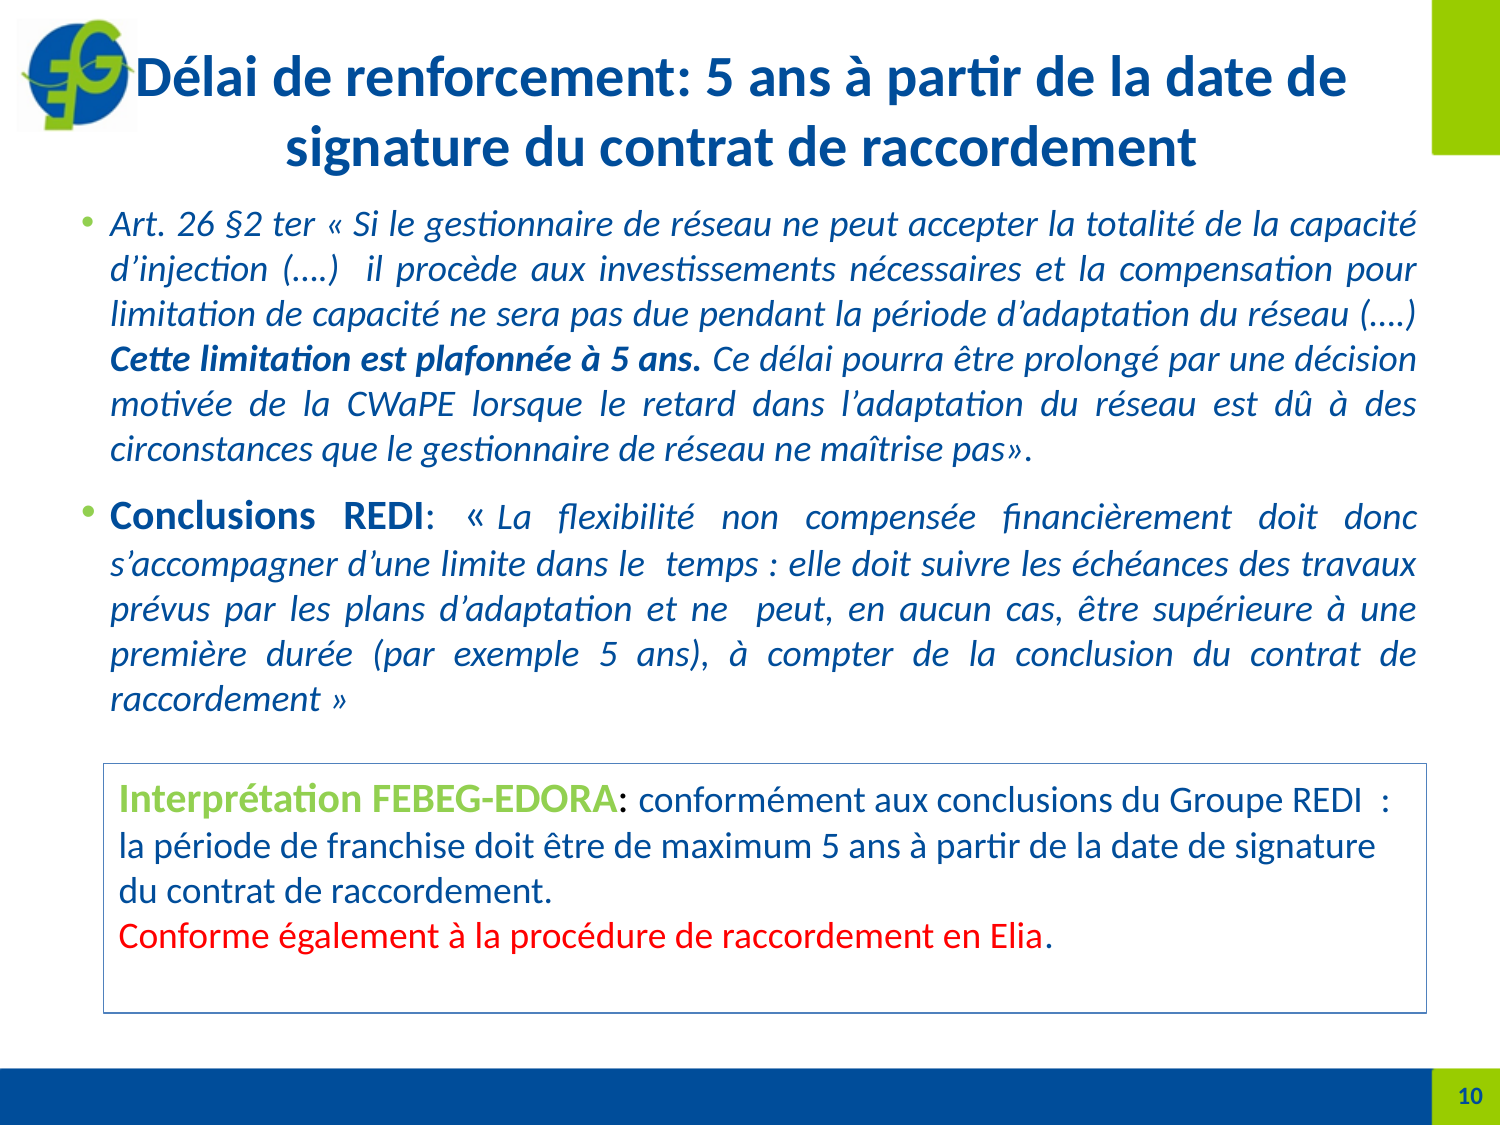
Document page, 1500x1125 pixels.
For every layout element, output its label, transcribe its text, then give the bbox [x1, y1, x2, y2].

text_box Interprétation FEBEG-EDORA: conformément aux conclusions du Groupe REDI : la période de franchise doit être de maximum 5 ans à partir de la date de signature du contrat de raccordement. Conforme également à la procédure de raccordement en Elia. [103, 763, 1427, 1013]
text_box Délai de renforcement: 5 ans à partir de la date de signature du contrat de raccordement [103, 30, 1380, 191]
text_box Art. 26 §2 ter « Si le gestionnaire de réseau ne peut accepter la totalité de la capacité d’injection (….) il procède aux investissements nécessaires et la compensation pour limitation de capacité ne sera pas due pendant la période d’adaptation du réseau (….) Cette limitation est plafonnée à 5 ans. Ce délai pourra être prolongé par une décision motivée de la CWaPE lorsque le retard dans l’adaptation du réseau est dû à des circonstances que le gestionnaire de réseau ne maîtrise pas». Conclusions REDI: « La flexibilité non compensée financièrement doit donc s’accompagner d’une limite dans le temps : elle doit suivre les échéances des travaux prévus par les plans d’adaptation et ne peut, en aucun cas, être supérieure à une première durée (par exemple 5 ans), à compter de la conclusion du contrat de raccordement » [50, 191, 1433, 1071]
picture [0, 0, 1500, 1125]
slide_number 10 [1246, 1065, 1499, 1125]
